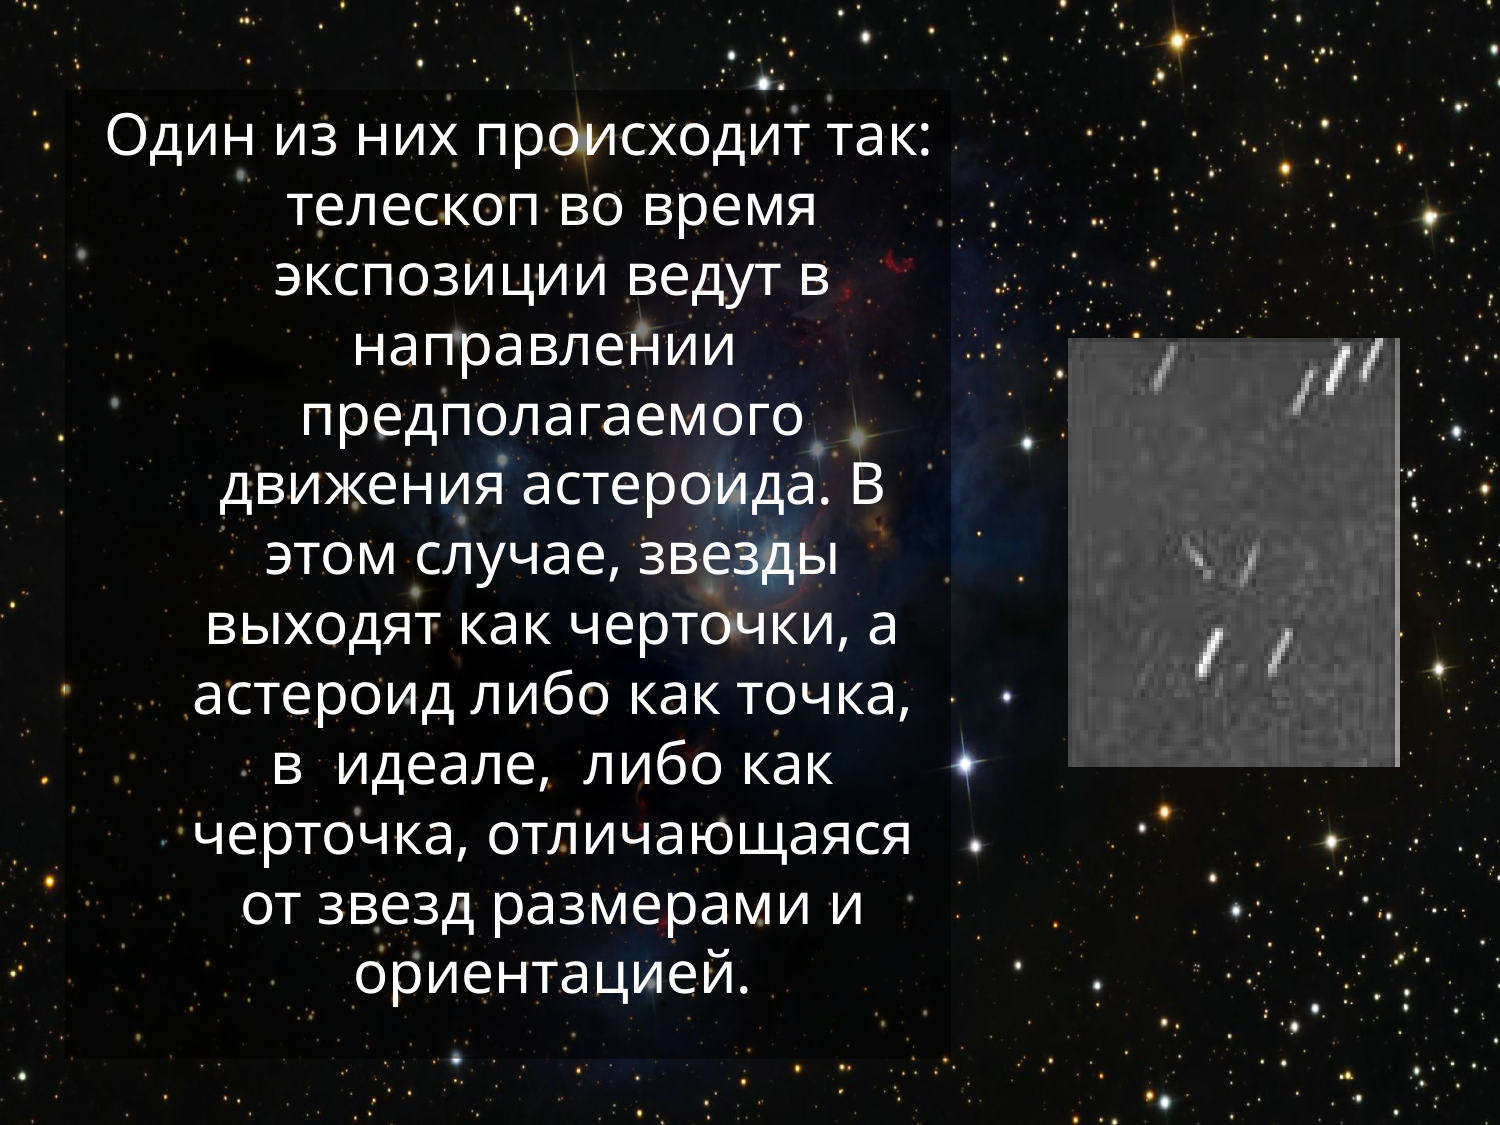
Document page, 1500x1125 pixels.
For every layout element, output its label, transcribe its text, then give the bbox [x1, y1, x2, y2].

list Один из них происходит так: телескоп во время экспозиции ведут в направлении предполагаемого движения астероида. В этом случае, звезды выходят как черточки, а астероид либо как точка, в идеале, либо как черточка, отличающаяся от звезд размерами и ориентацией. [64, 90, 951, 1059]
picture [0, 0, 1500, 1125]
